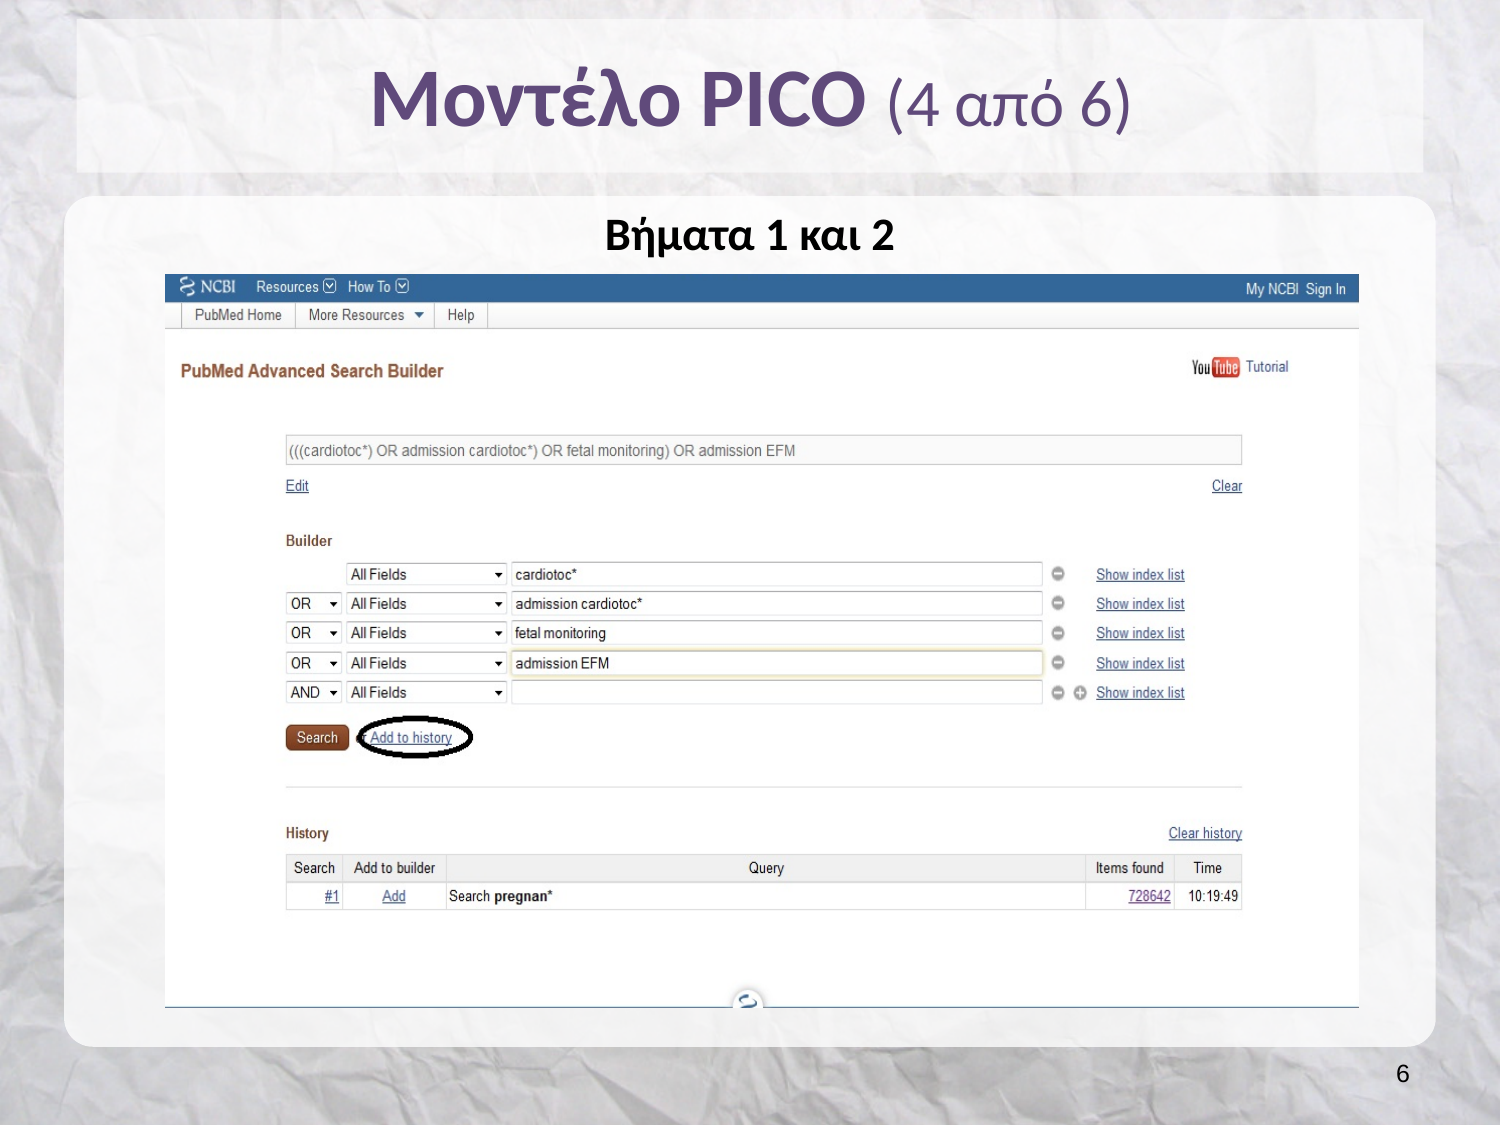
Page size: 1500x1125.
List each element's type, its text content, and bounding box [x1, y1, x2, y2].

picture [0, 0, 1500, 1125]
title Μοντέλο PICO (4 από 6) [76, 19, 1427, 169]
list Βήματα 1 και 2 [75, 196, 1425, 268]
slide_number 5 [1074, 1042, 1425, 1103]
